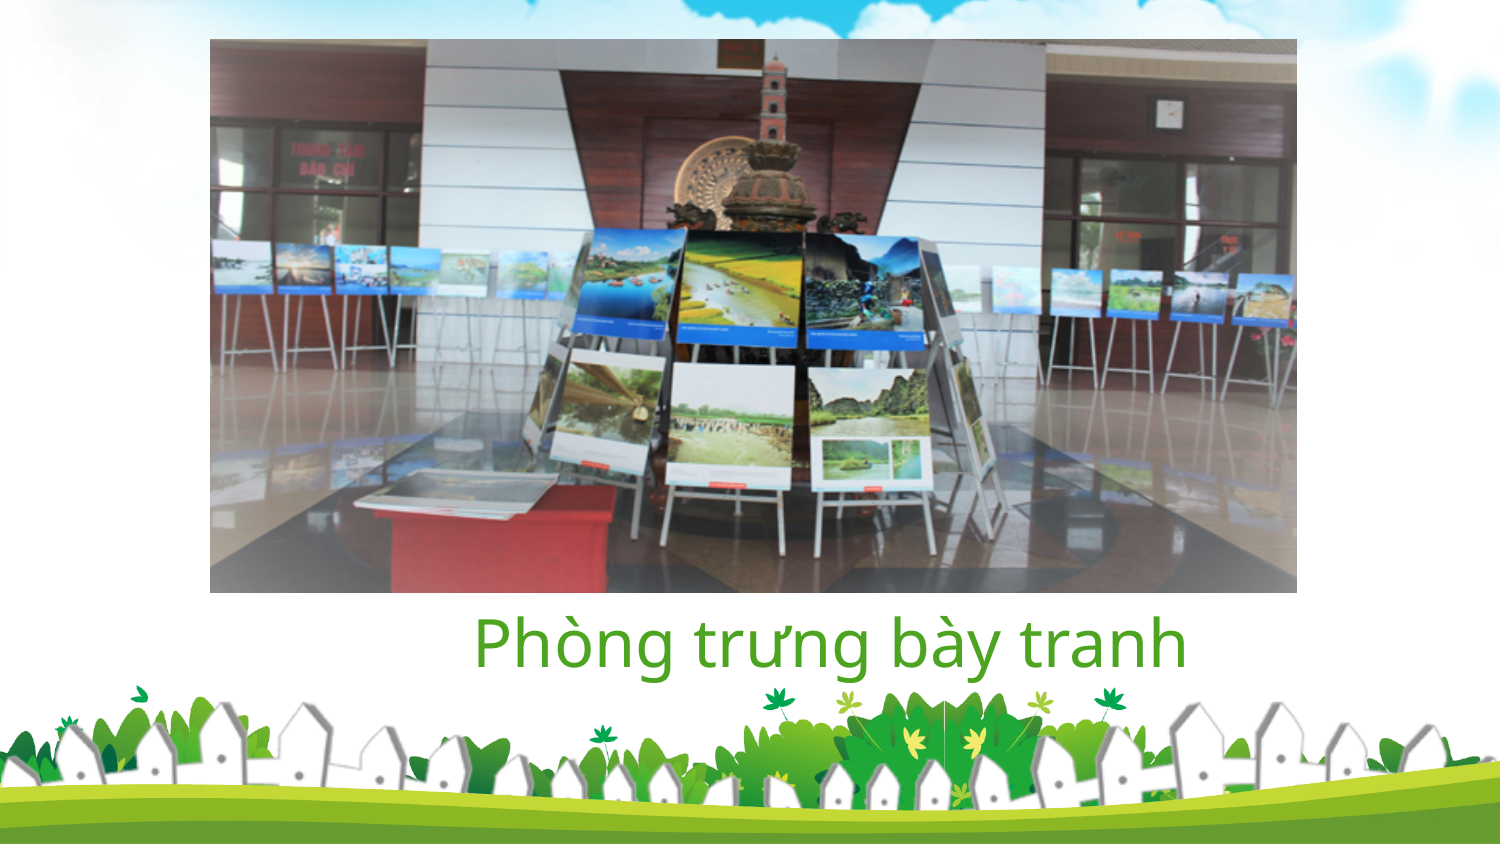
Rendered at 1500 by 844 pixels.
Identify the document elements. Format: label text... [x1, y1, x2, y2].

text_box Phòng trưng bày tranh [457, 594, 1256, 688]
picture [0, 0, 1500, 594]
picture [0, 654, 1500, 844]
